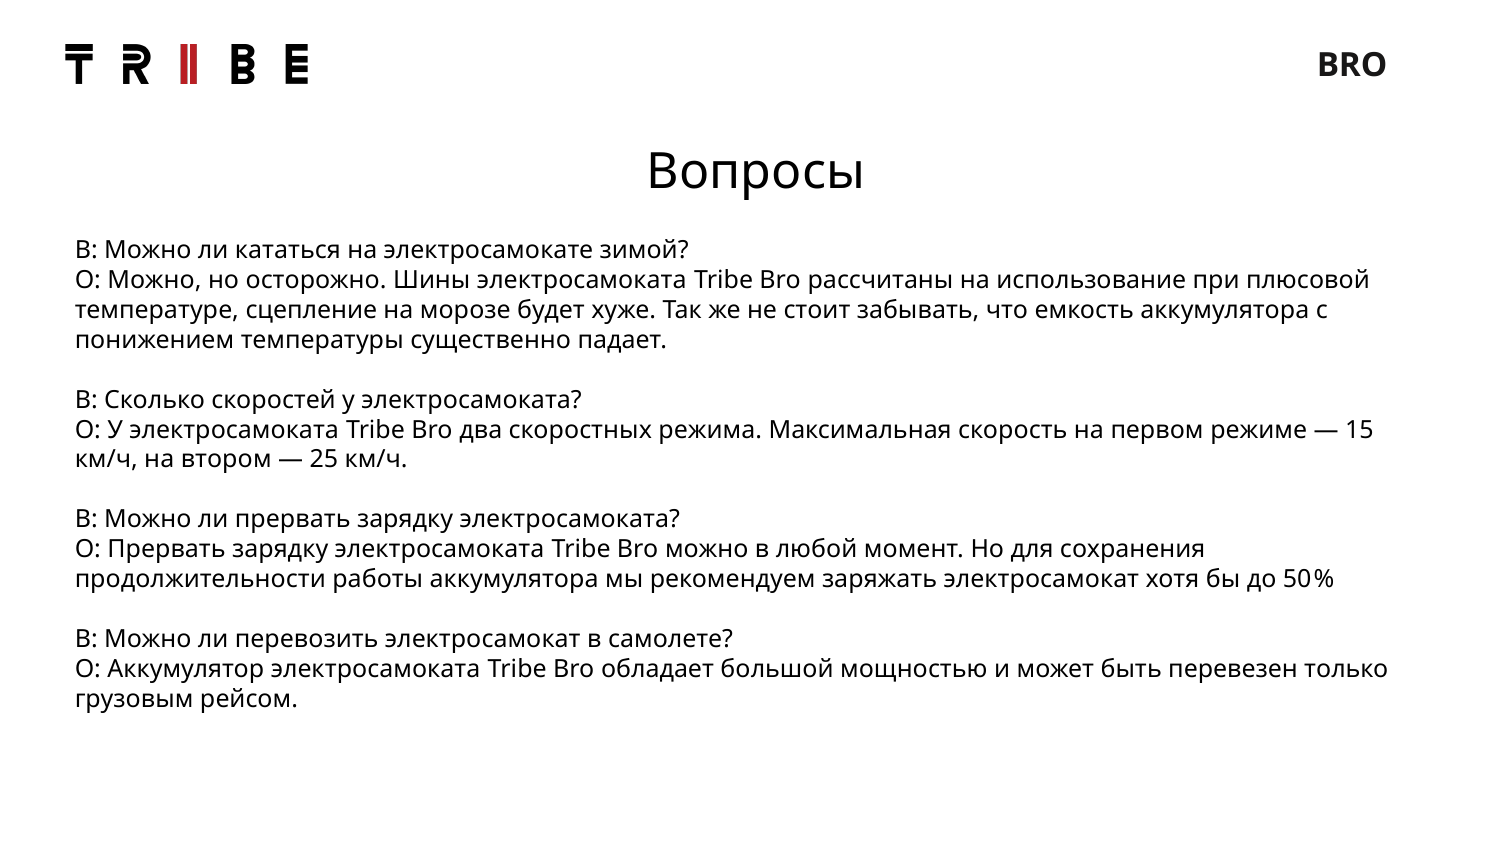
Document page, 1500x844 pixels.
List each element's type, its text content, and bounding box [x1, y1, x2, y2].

picture [65, 44, 308, 84]
text_box Вопросы В: Можно ли кататься на электросамокате зимой? О: Можно, но осторожно. Шины электросамоката Tribe Bro рассчитаны на использование при плюсовой температуре, сцепление на морозе будет хуже. Так же не стоит забывать, что емкость аккумулятора с понижением температуры существенно падает. В: Сколько скоростей у электросамоката? О: У электросамоката Tribe Bro два скоростных режима. Максимальная скорость на первом режиме — 15 км/ч, на втором — 25 км/ч. В: Можно ли прервать зарядку электросамоката? О: Прервать зарядку электросамоката Tribe Bro можно в любой момент. Но для сохранения продолжительности работы аккумулятора мы рекомендуем заряжать электросамокат хотя бы до 50% В: Можно ли перевозить электросамокат в самолете? О: Аккумулятор электросамоката Tribe Bro обладает большой мощностью и может быть перевезен только грузовым рейсом. [60, 131, 1453, 720]
text_box BRO [1251, 40, 1452, 83]
